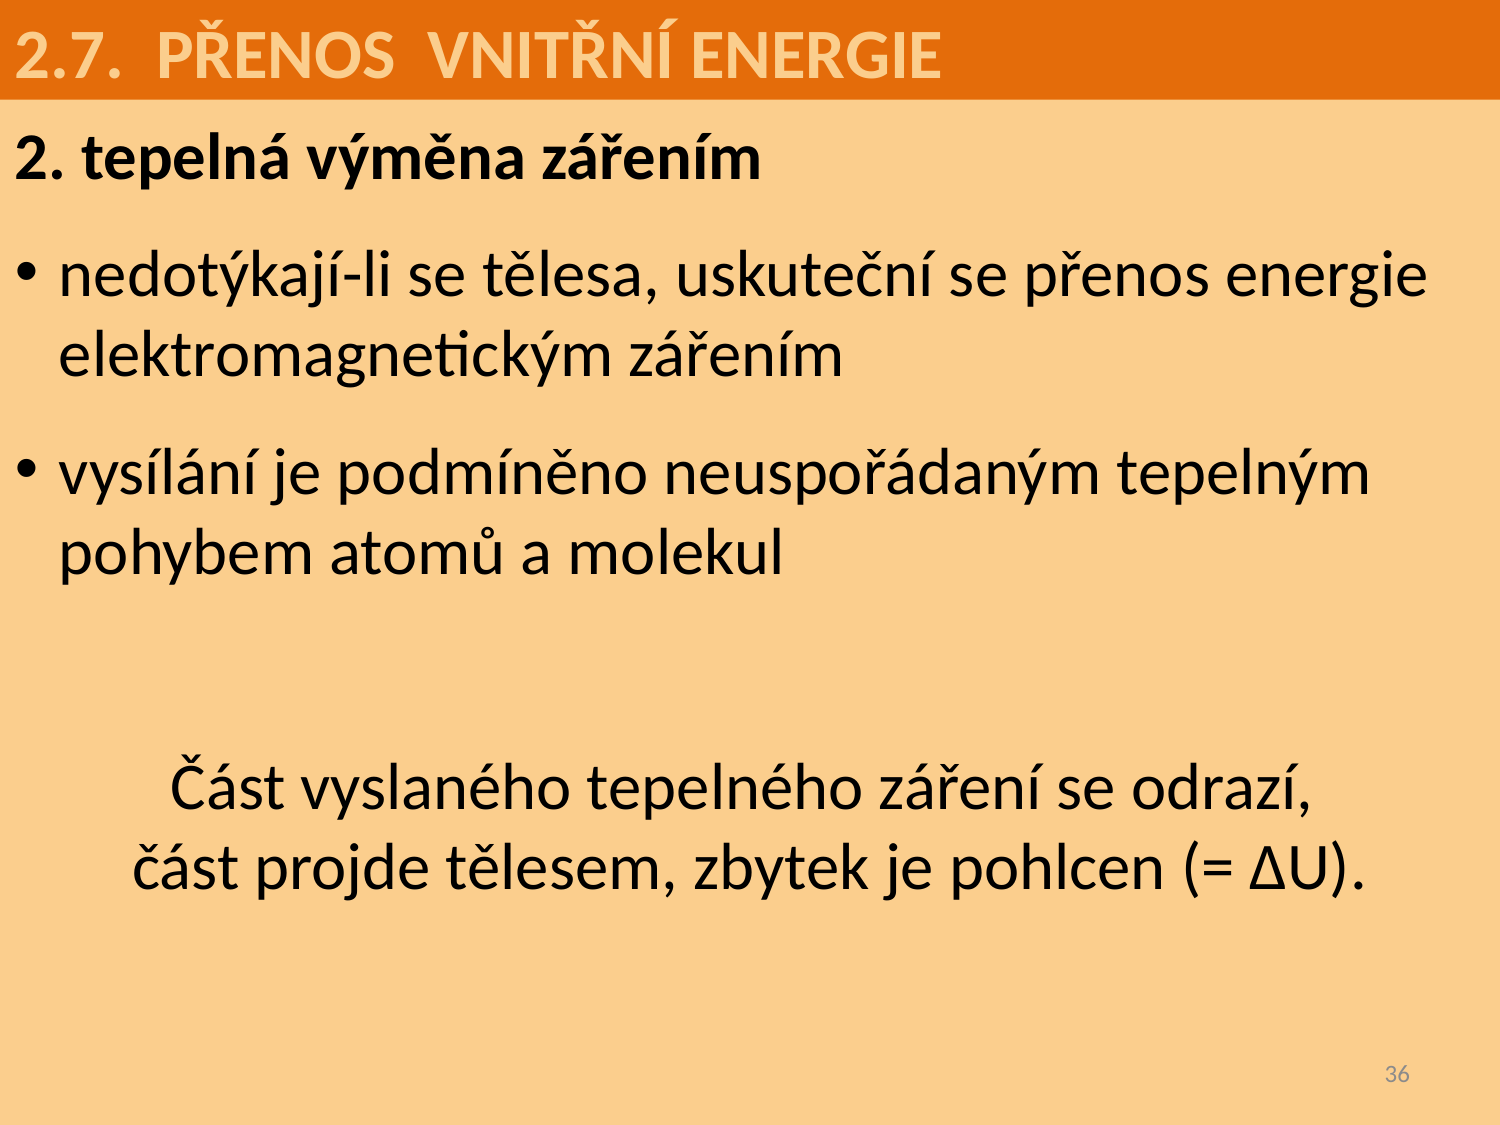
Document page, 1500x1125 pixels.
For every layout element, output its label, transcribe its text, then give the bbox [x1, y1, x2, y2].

text_box 2. tepelná výměna zářením nedotýkají-li se tělesa, uskuteční se přenos energie elektromagnetickým zářením vysílání je podmíněno neuspořádaným tepelným pohybem atomů a molekul Část vyslaného tepelného záření se odrazí, část projde tělesem, zbytek je pohlcen (= ∆U). [0, 105, 1500, 910]
slide_number 36 [1074, 1042, 1425, 1103]
text_box 2.7. PŘENOS VNITŘNÍ ENERGIE [0, 0, 1500, 100]
